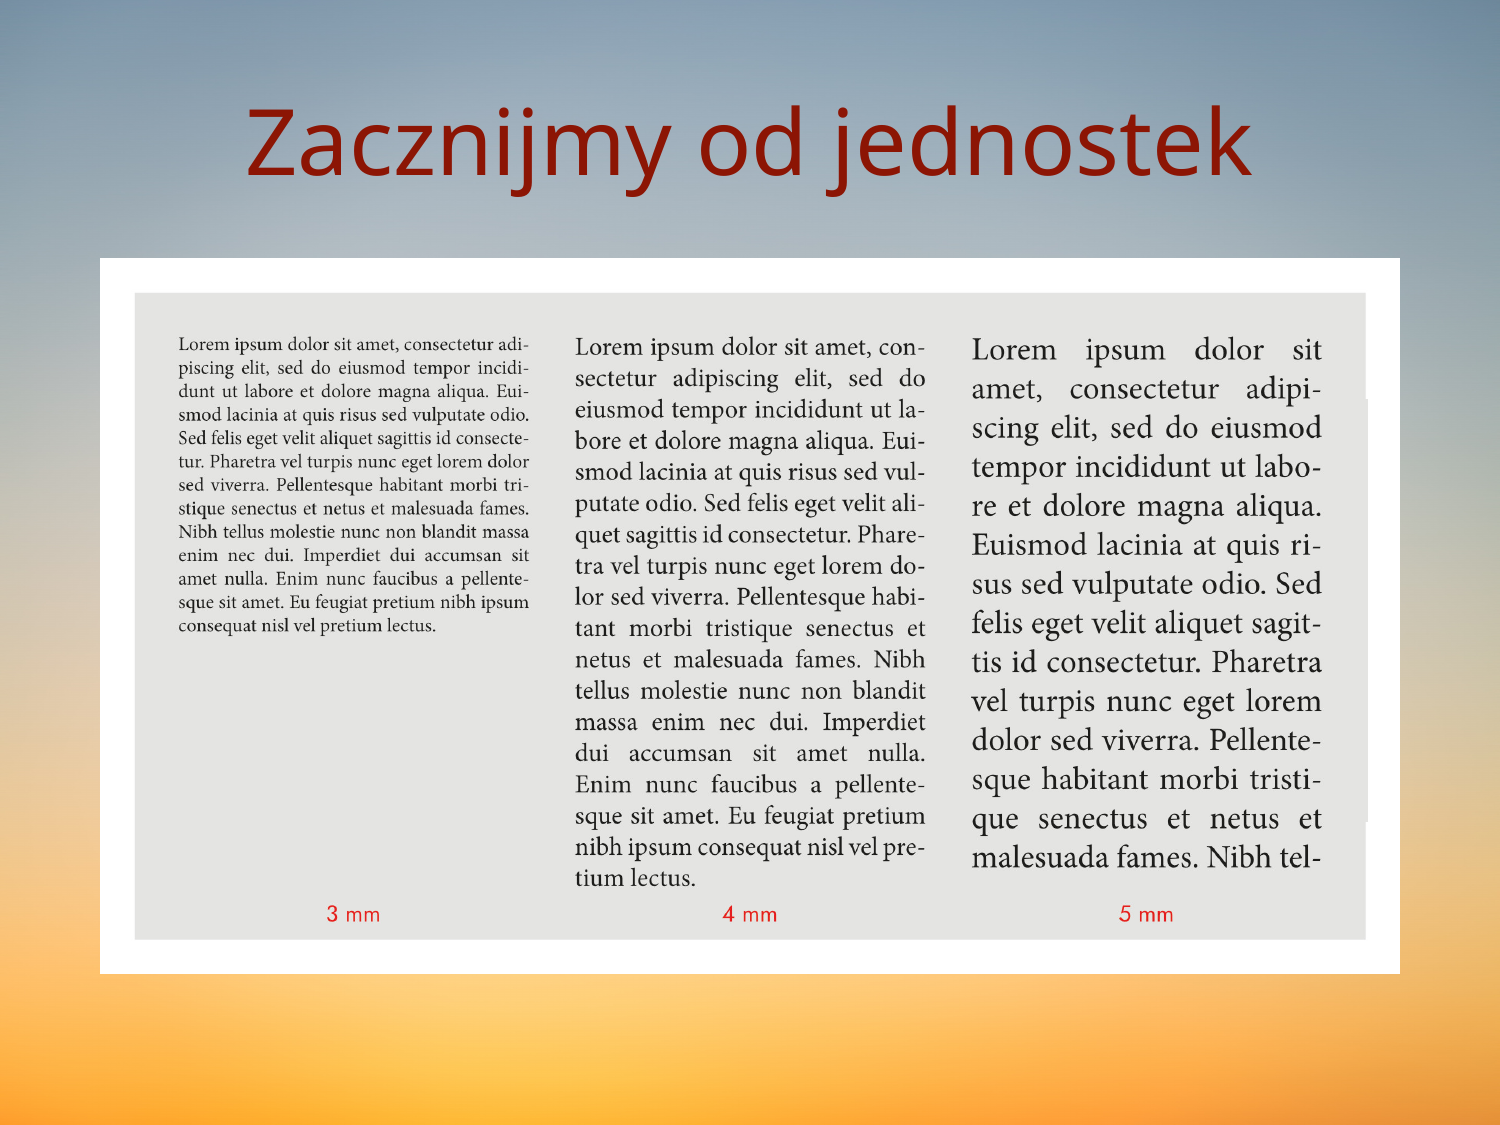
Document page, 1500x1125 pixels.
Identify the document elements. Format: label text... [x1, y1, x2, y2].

title Zacznijmy od jednostek [75, 45, 1425, 233]
picture [0, 0, 1500, 1125]
